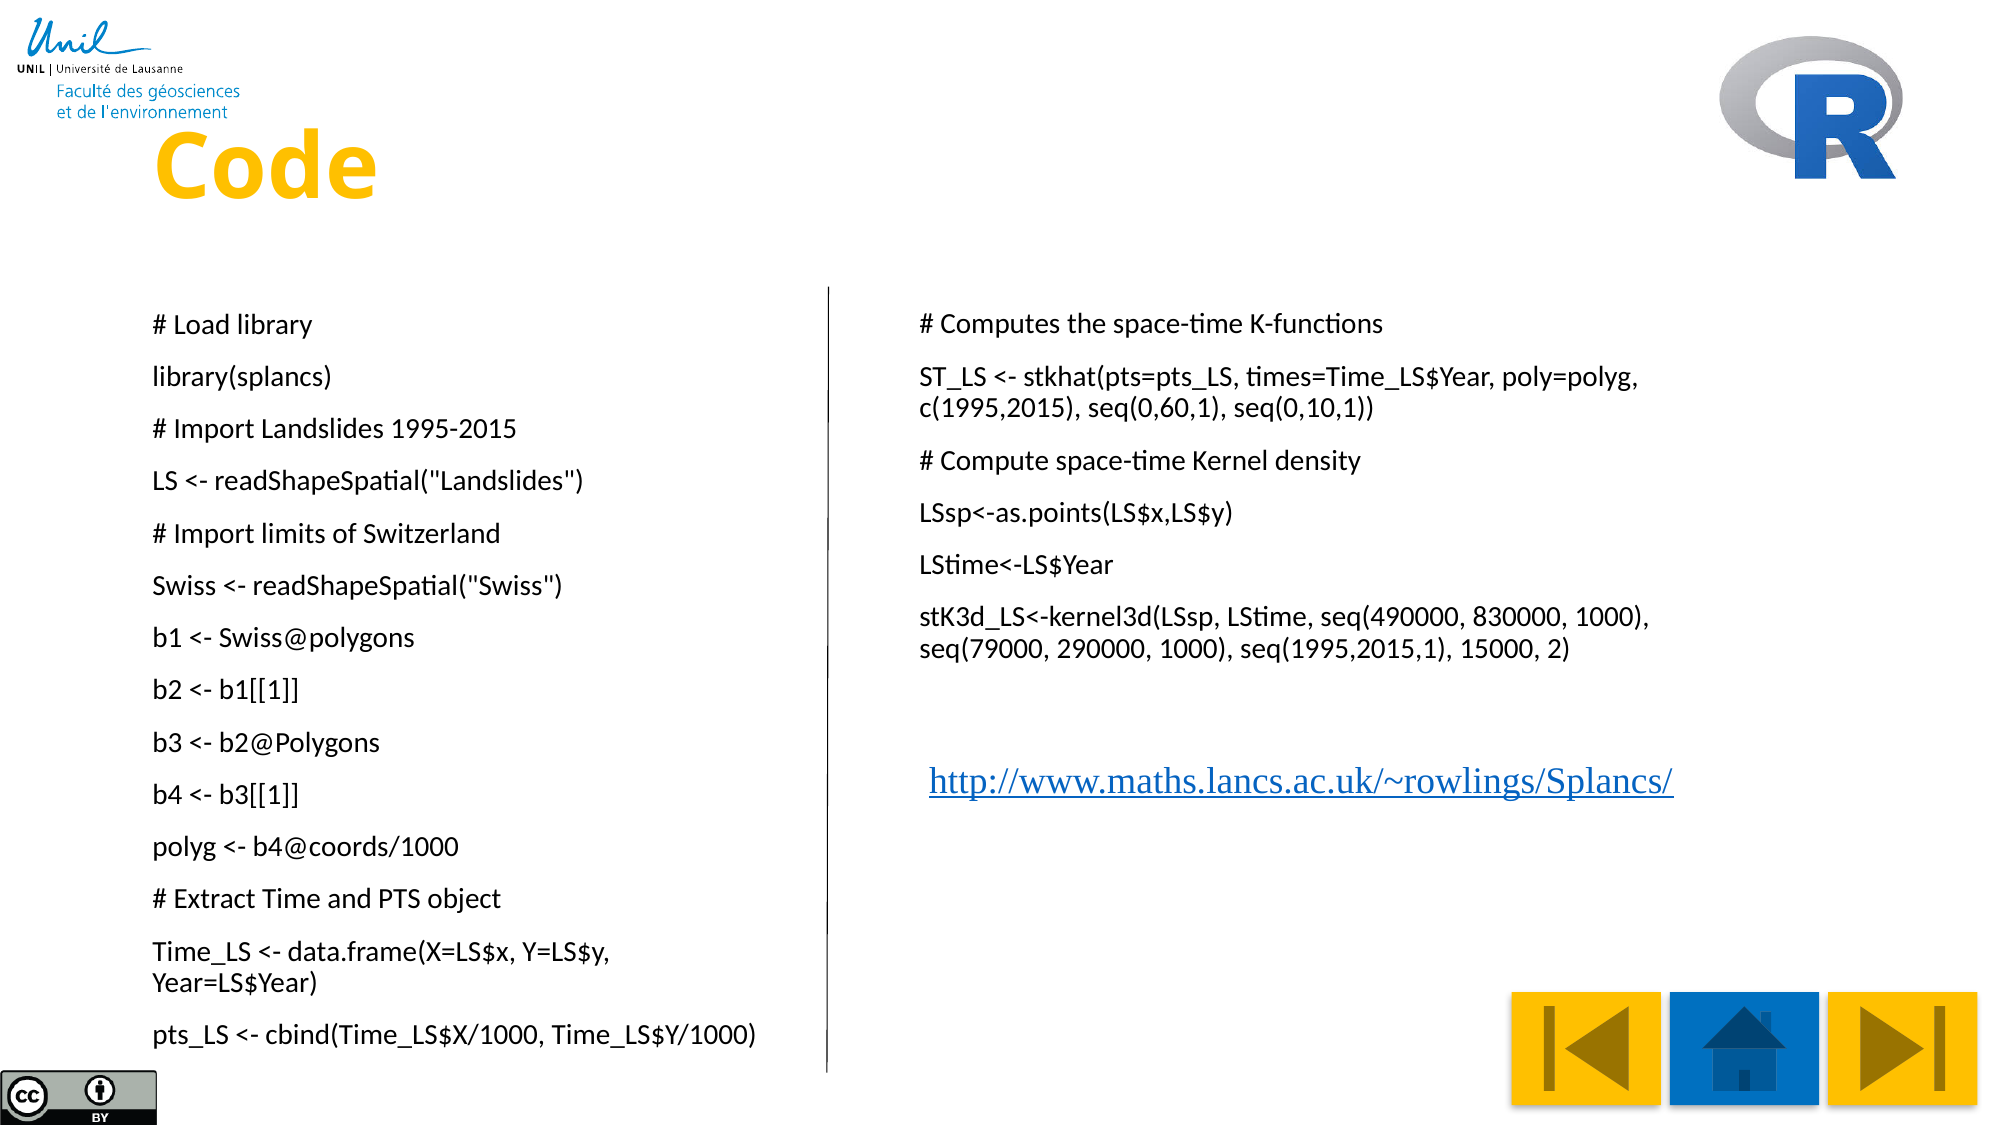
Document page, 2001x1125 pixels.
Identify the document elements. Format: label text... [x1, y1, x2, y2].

text_box [1669, 991, 1820, 1106]
text_box # Computes the space-time K-functions ST_LS <- stkhat(pts=pts_LS, times=Time_LS$Year, poly=polyg, c(1995,2015), seq(0,60,1), seq(0,10,1)) # Compute space-time Kernel density LSsp<-as.points(LS$x,LS$y) LStime<-LS$Year stK3d_LS<-kernel3d(LSsp, LStime, seq(490000, 830000, 1000), seq(79000, 290000, 1000), seq(1995,2015,1), 15000, 2) [904, 301, 1732, 707]
picture [0, 1070, 157, 1125]
picture [1719, 35, 1903, 179]
text_box [1511, 991, 1662, 1106]
picture [17, 17, 243, 128]
title Code [137, 59, 1863, 278]
list # Load library library(splancs) # Import Landslides 1995-2015 LS <- readShapeSpatial("Landslides") # Import limits of Switzerland Swiss <- readShapeSpatial("Swiss") b1 <- Swiss@polygons b2 <- b1[[1]] b3 <- b2@Polygons b4 <- b3[[1]] polyg <- b4@coords/1000 # Extract Time and PTS object Time_LS <- data.frame(X=LS$x, Y=LS$y, Year=LS$Year) pts_LS <- cbind(Time_LS$X/1000, Time_LS$Y/1000) [137, 301, 787, 993]
text_box http://www.maths.lancs.ac.uk/~rowlings/Splancs/ [914, 748, 1689, 809]
text_box [1827, 991, 1978, 1106]
